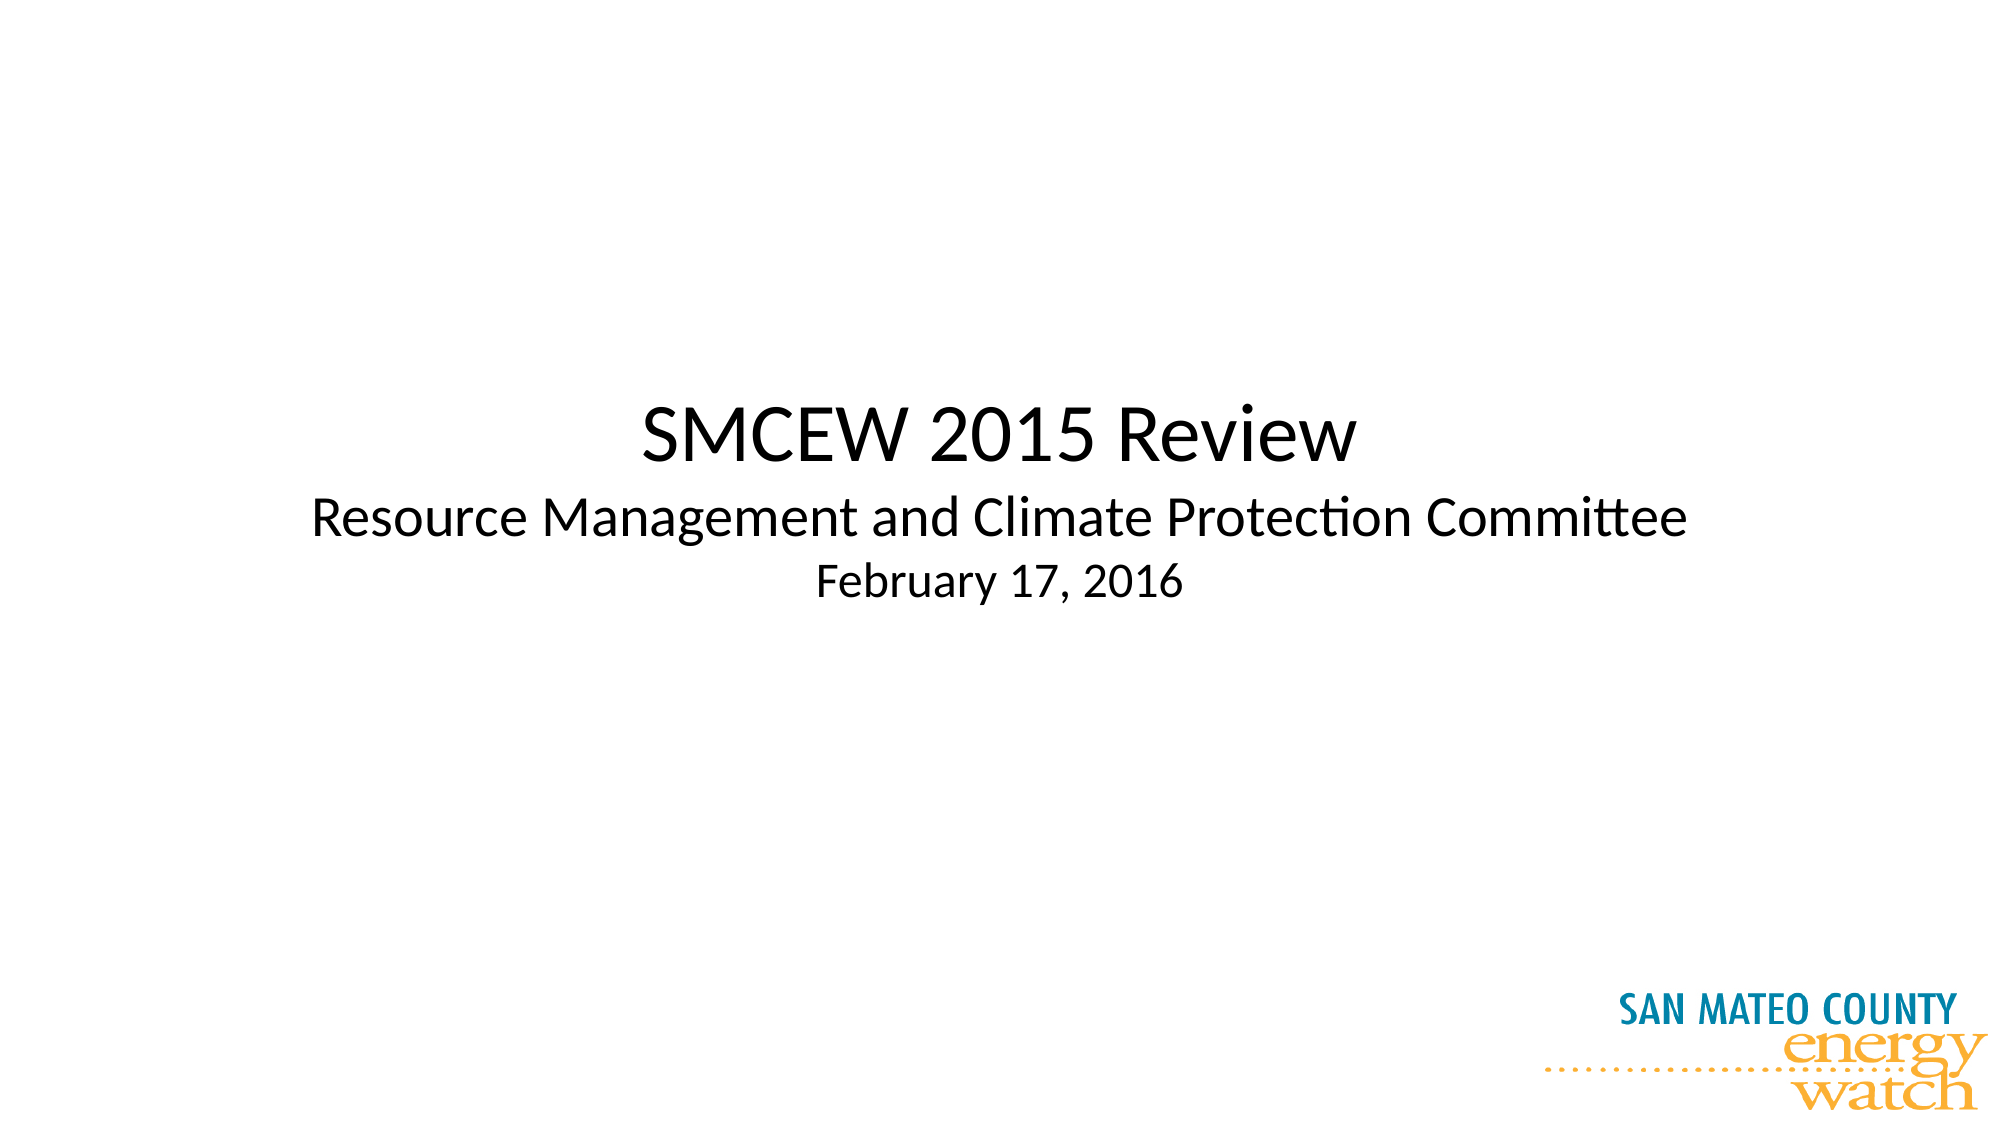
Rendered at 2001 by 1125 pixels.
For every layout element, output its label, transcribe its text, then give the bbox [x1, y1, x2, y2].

text_box SMCEW 2015 Review Resource Management and Climate Protection Committee February 17, 2016 [0, 370, 2000, 616]
picture [1545, 988, 1988, 1110]
